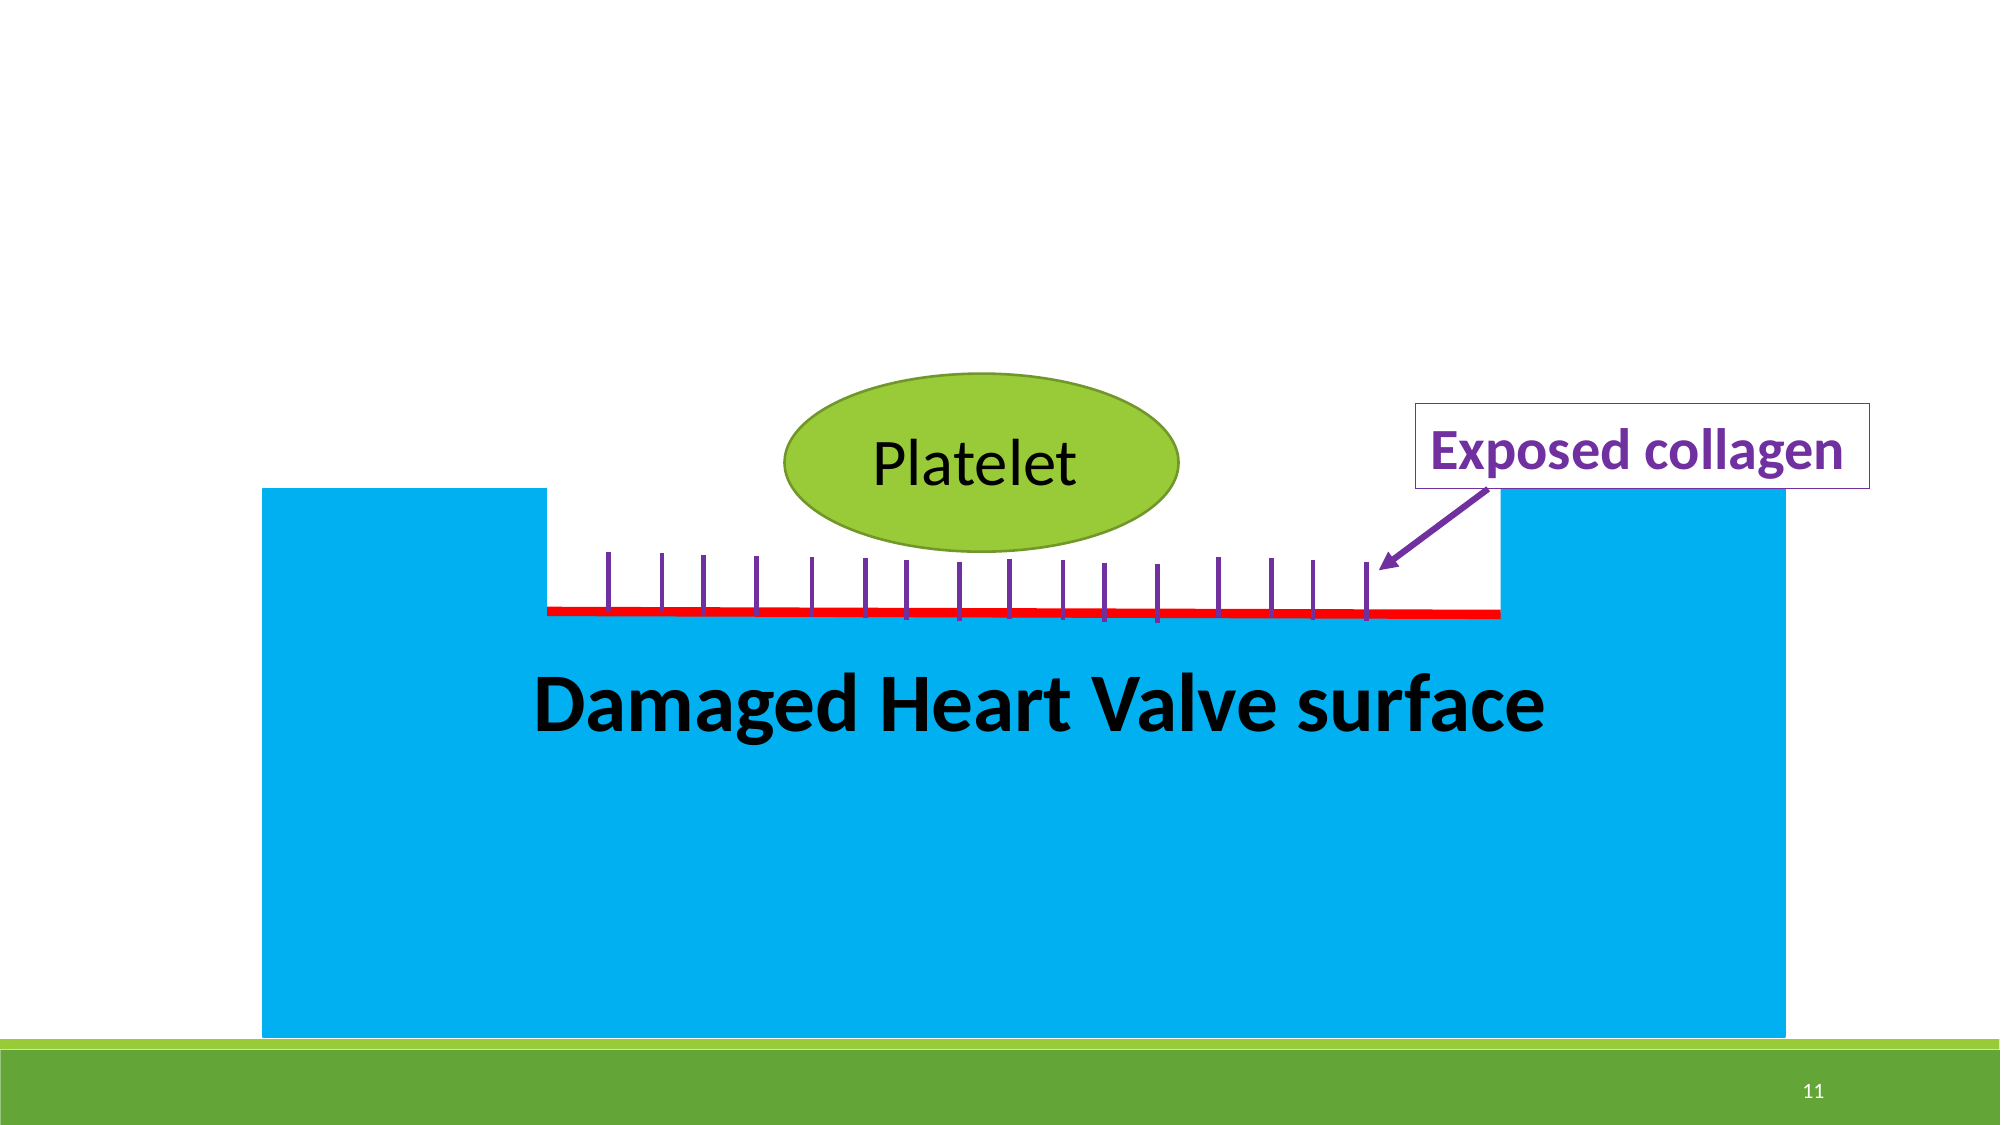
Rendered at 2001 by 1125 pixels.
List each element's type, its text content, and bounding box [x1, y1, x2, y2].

text_box Whipple’s Disease [662, 554, 670, 615]
text_box Whipple’s Disease [1104, 564, 1112, 625]
slide_number 11 [1624, 1059, 1840, 1120]
text_box Whipple’s Disease [609, 553, 617, 614]
text_box Whipple’s Disease [865, 559, 873, 621]
text_box Whipple’s Disease [811, 559, 820, 622]
text_box Whipple’s Disease [1272, 559, 1280, 621]
text_box Whipple’s Disease [1218, 559, 1226, 622]
text_box Whipple’s Disease [757, 557, 763, 618]
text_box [1378, 488, 1489, 571]
text_box Whipple’s Disease [1312, 562, 1321, 625]
text_box Platelet [857, 411, 1186, 483]
text_box Whipple’s Disease [703, 556, 710, 617]
text_box Exposed collagen [1415, 403, 1870, 489]
text_box Whipple’s Disease [1156, 566, 1165, 628]
text_box [783, 372, 1145, 483]
text_box Whipple’s Disease [906, 563, 913, 625]
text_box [262, 486, 1786, 1038]
text_box Whipple’s Disease [1009, 561, 1017, 622]
text_box Whipple’s Disease [1062, 562, 1071, 625]
text_box Whipple’s Disease [958, 564, 967, 626]
text_box Whipple’s Disease [1365, 563, 1375, 626]
